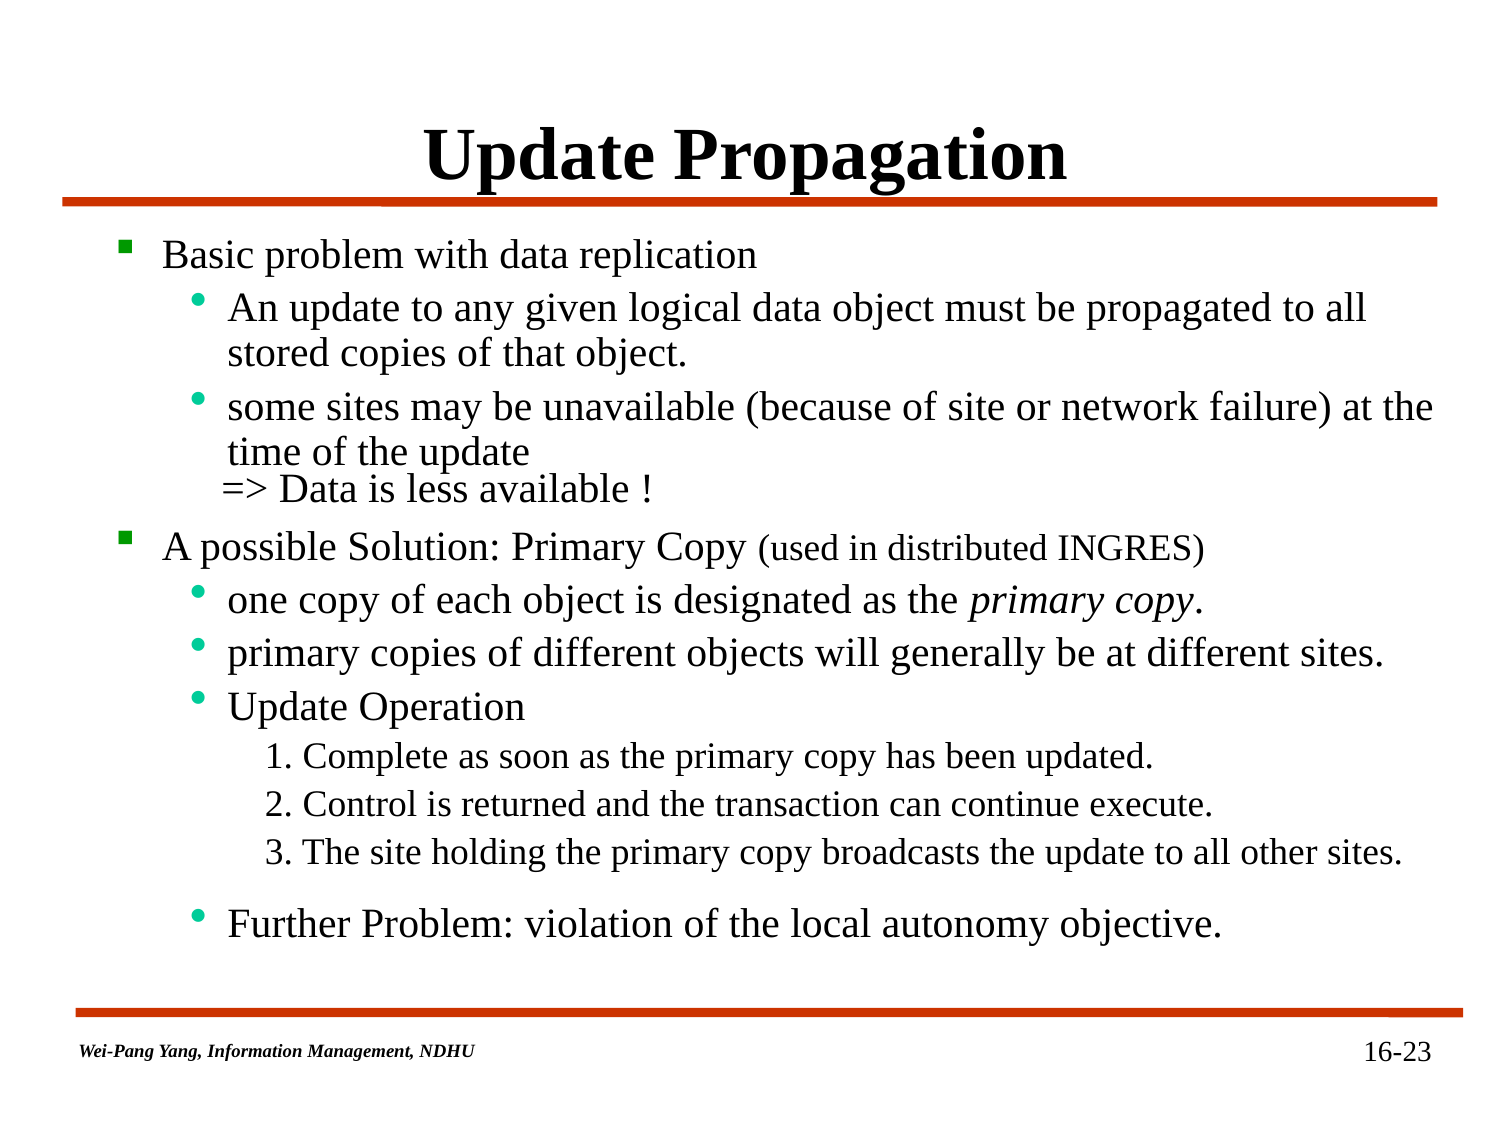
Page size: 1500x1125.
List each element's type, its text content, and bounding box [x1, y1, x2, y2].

list Basic problem with data replication An update to any given logical data object must be propagated to all stored copies of that object. some sites may be unavailable (because of site or network failure) at the time of the update => Data is less available ! A possible Solution: Primary Copy (used in distributed INGRES) one copy of each object is designated as the primary copy. primary copies of different objects will generally be at different sites. Update Operation 1. Complete as soon as the primary copy has been updated. 2. Control is returned and the transaction can continue execute. 3. The site holding the primary copy broadcasts the update to all other sites. Further Problem: violation of the local autonomy objective. [24, 224, 1459, 1024]
title Update Propagation [126, 99, 1365, 200]
